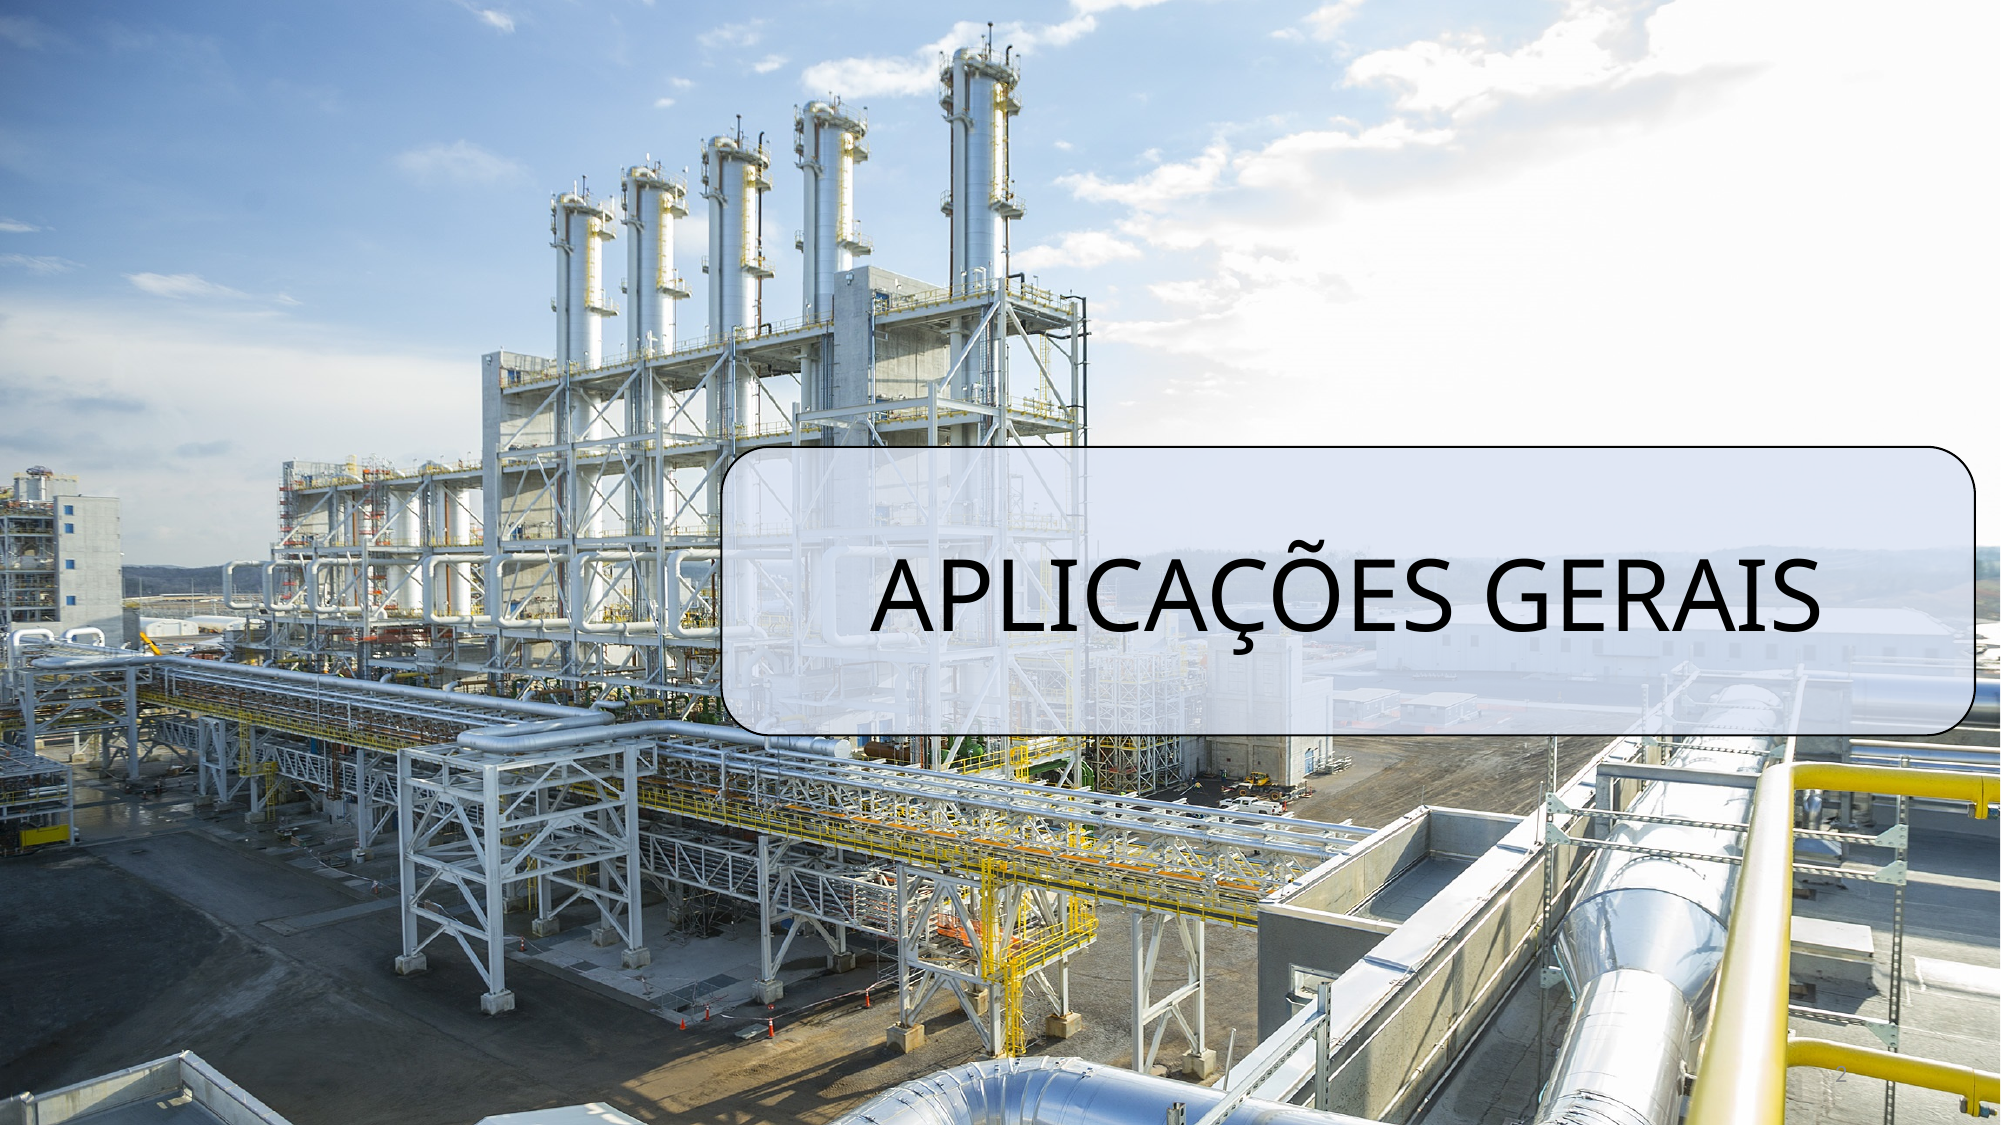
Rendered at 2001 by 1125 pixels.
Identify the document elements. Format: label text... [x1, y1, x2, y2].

picture [0, 0, 2001, 1125]
slide_number 2 [1412, 1042, 1863, 1103]
text_box APLICAÇÕES GERAIS [720, 445, 1977, 737]
